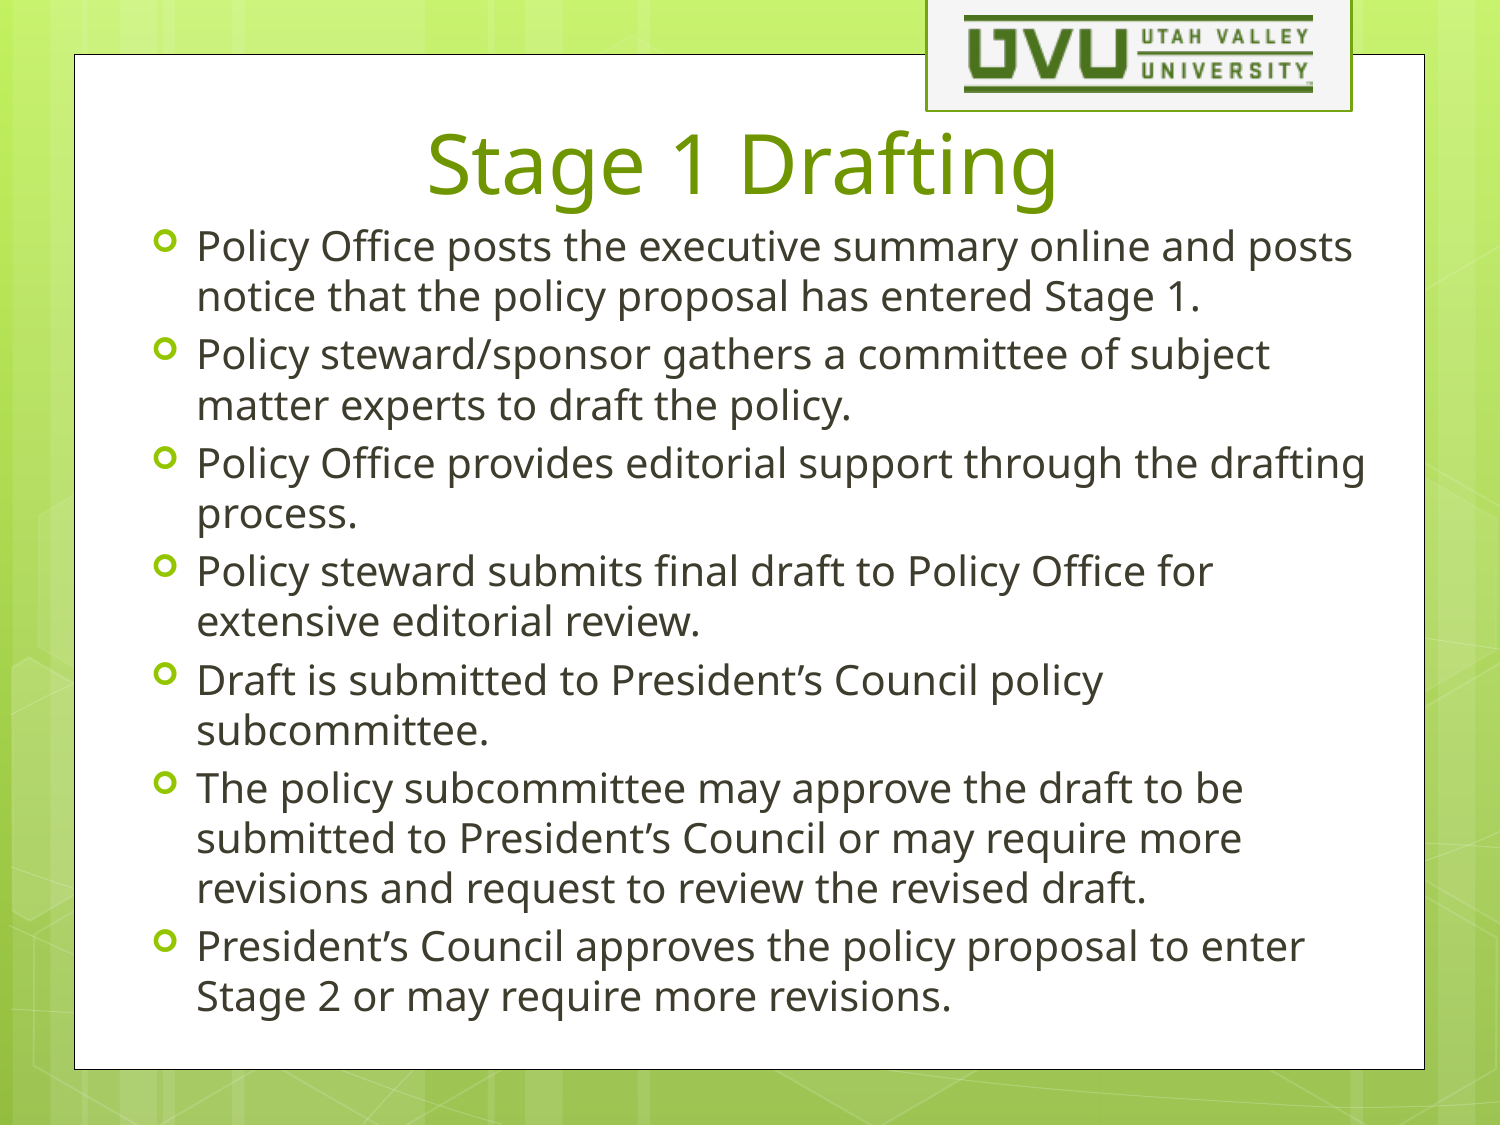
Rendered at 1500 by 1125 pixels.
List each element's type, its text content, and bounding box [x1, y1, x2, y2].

picture [964, 15, 1313, 93]
list Policy Office posts the executive summary online and posts notice that the policy proposal has entered Stage 1. Policy steward/sponsor gathers a committee of subject matter experts to draft the policy. Policy Office provides editorial support through the drafting process. Policy steward submits final draft to Policy Office for extensive editorial review. Draft is submitted to President’s Council policy subcommittee. The policy subcommittee may approve the draft to be submitted to President’s Council or may require more revisions and request to review the revised draft. President’s Council approves the policy proposal to enter Stage 2 or may require more revisions. [125, 212, 1413, 1125]
title Stage 1 Drafting [167, 99, 1320, 212]
